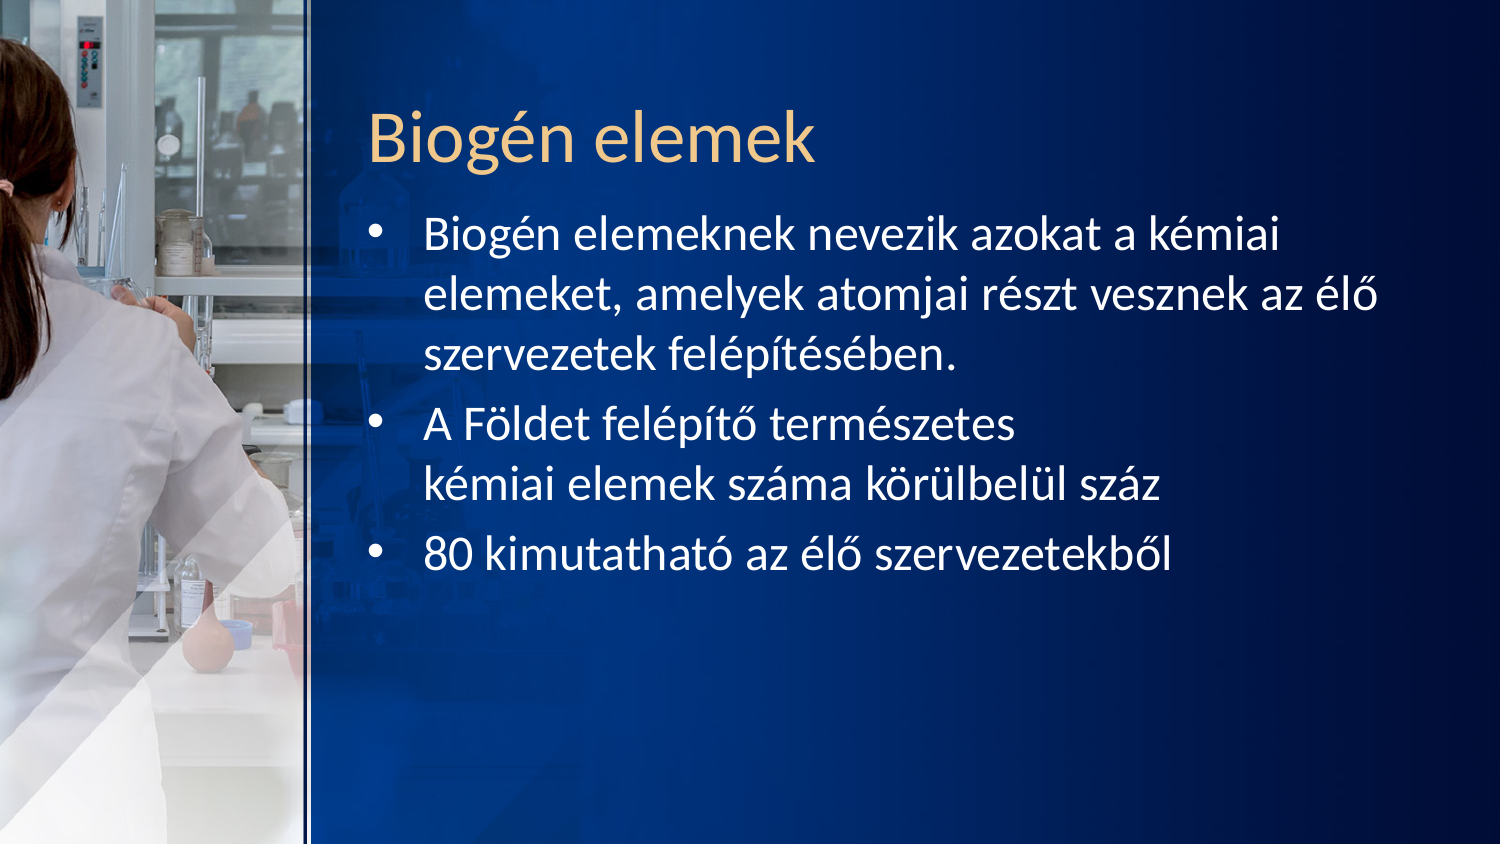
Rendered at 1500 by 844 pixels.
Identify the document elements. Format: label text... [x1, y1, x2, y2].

list Biogén elemeknek nevezik azokat a kémiai elemeket, amelyek atomjai részt vesznek az élő szervezetek felépítésében. A Földet felépítő természetes kémiai elemek száma körülbelül száz 80 kimutatható az élő szervezetekből [351, 193, 1434, 770]
picture [0, 0, 1500, 844]
title Biogén elemek [352, 72, 1431, 192]
